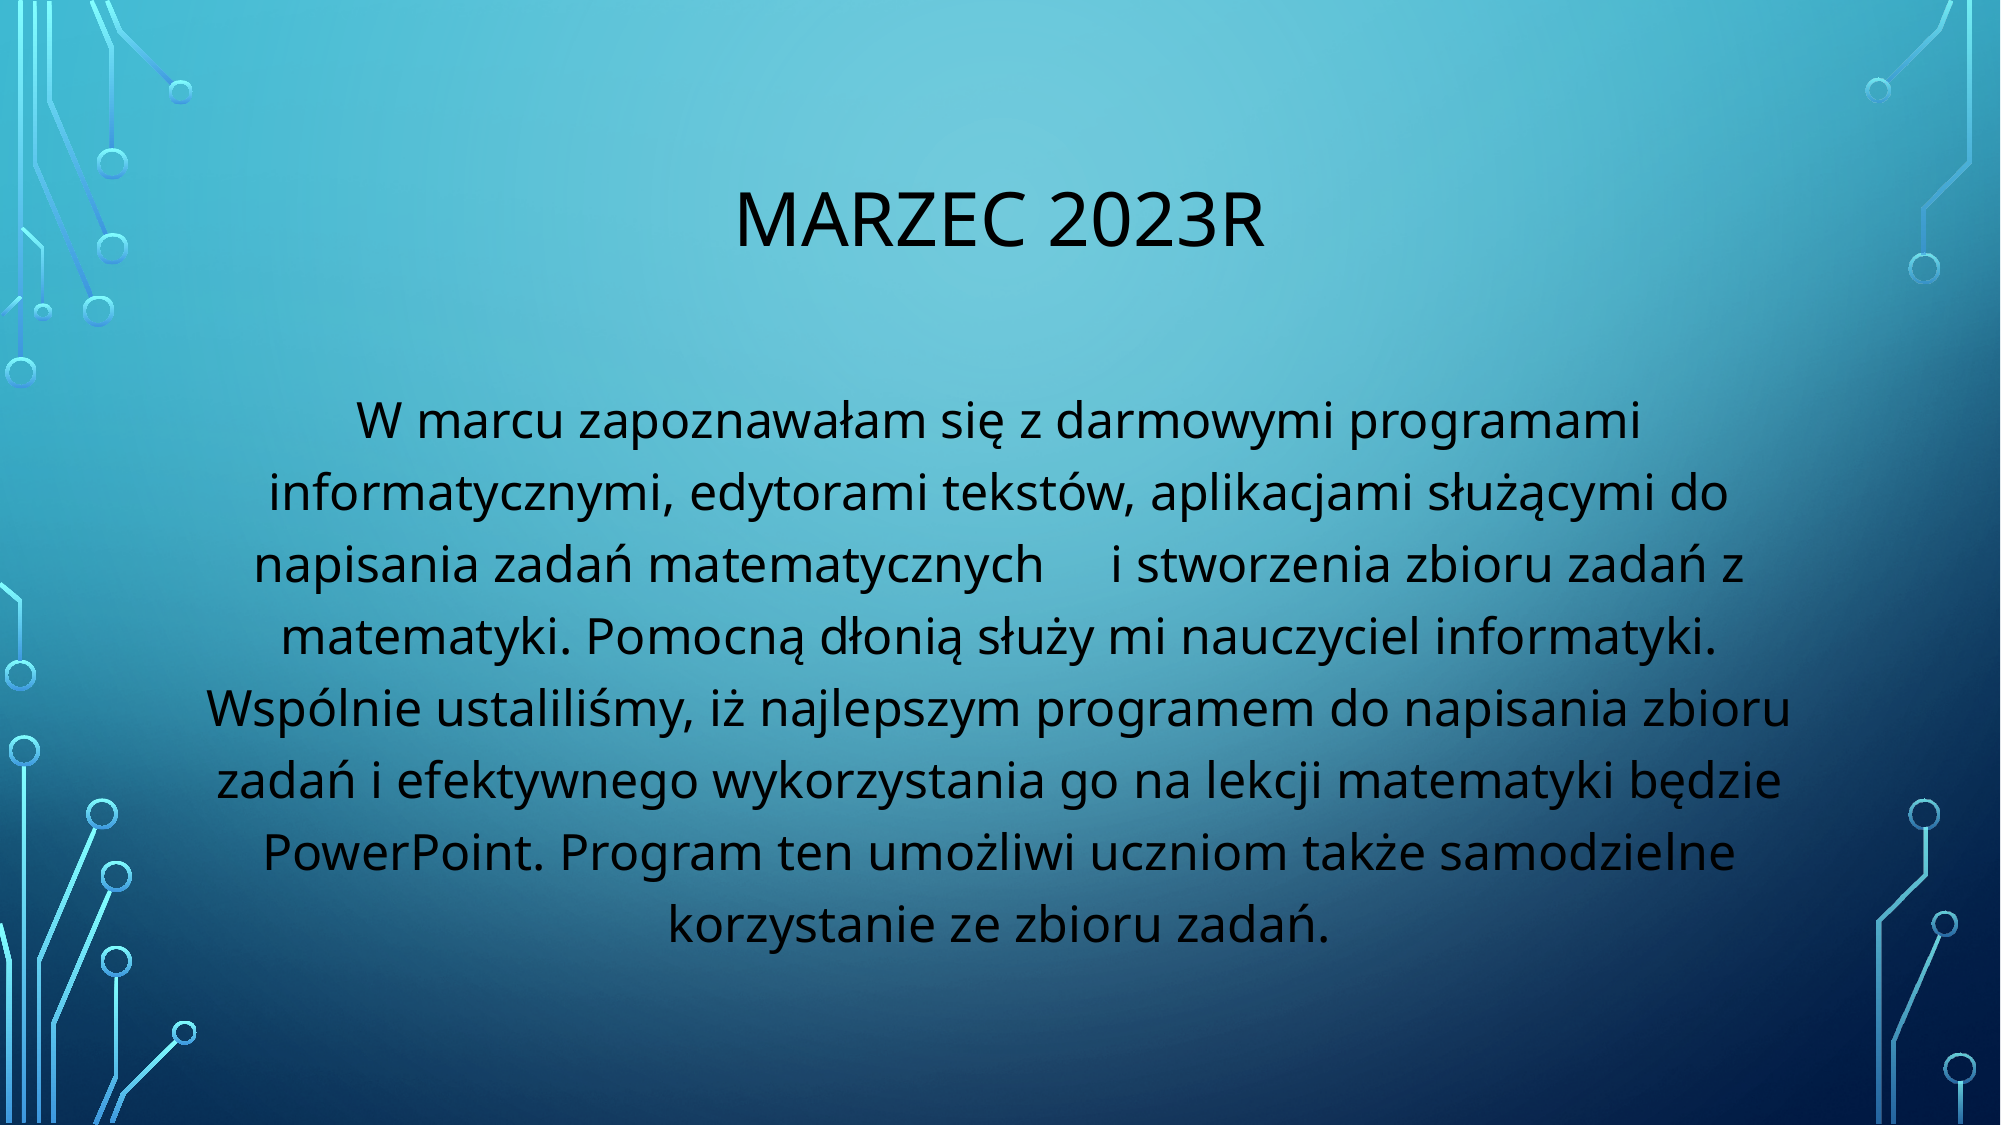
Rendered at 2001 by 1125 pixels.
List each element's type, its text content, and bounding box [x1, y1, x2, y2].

title Marzec 2023r [187, 101, 1813, 344]
list W marcu zapoznawałam się z darmowymi programami informatycznymi, edytorami tekstów, aplikacjami służącymi do napisania zadań matematycznych i stworzenia zbioru zadań z matematyki. Pomocną dłonią służy mi nauczyciel informatyki. Wspólnie ustaliliśmy, iż najlepszym programem do napisania zbioru zadań i efektywnego wykorzystania go na lekcji matematyki będzie PowerPoint. Program ten umożliwi uczniom także samodzielne korzystanie ze zbioru zadań. [187, 369, 1813, 950]
